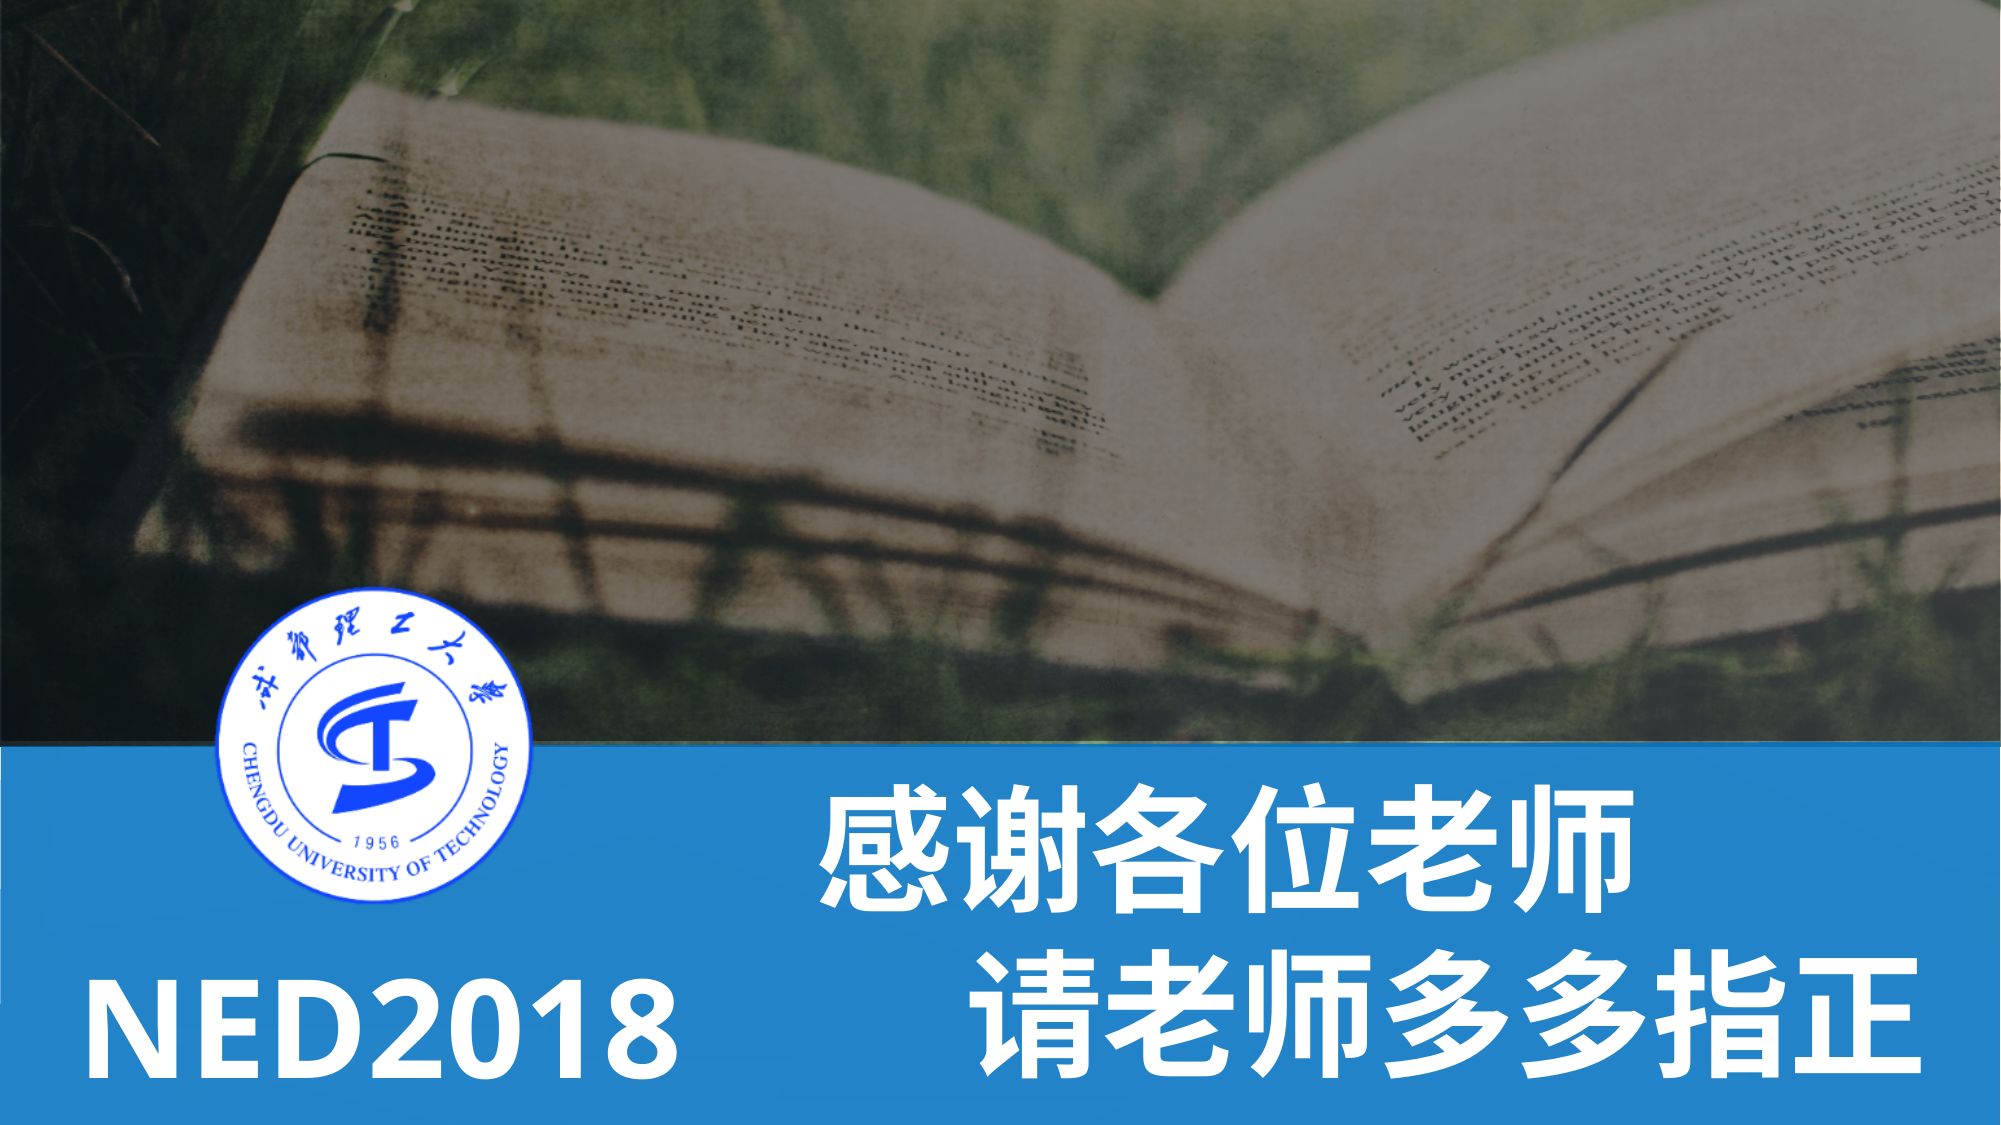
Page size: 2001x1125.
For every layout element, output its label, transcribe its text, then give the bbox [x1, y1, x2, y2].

text_box [0, 747, 2000, 1125]
text_box NED2018 [62, 933, 1356, 1114]
text_box 感谢各位老师 请老师多多指正 [800, 756, 2000, 1101]
picture [0, 0, 2001, 1125]
